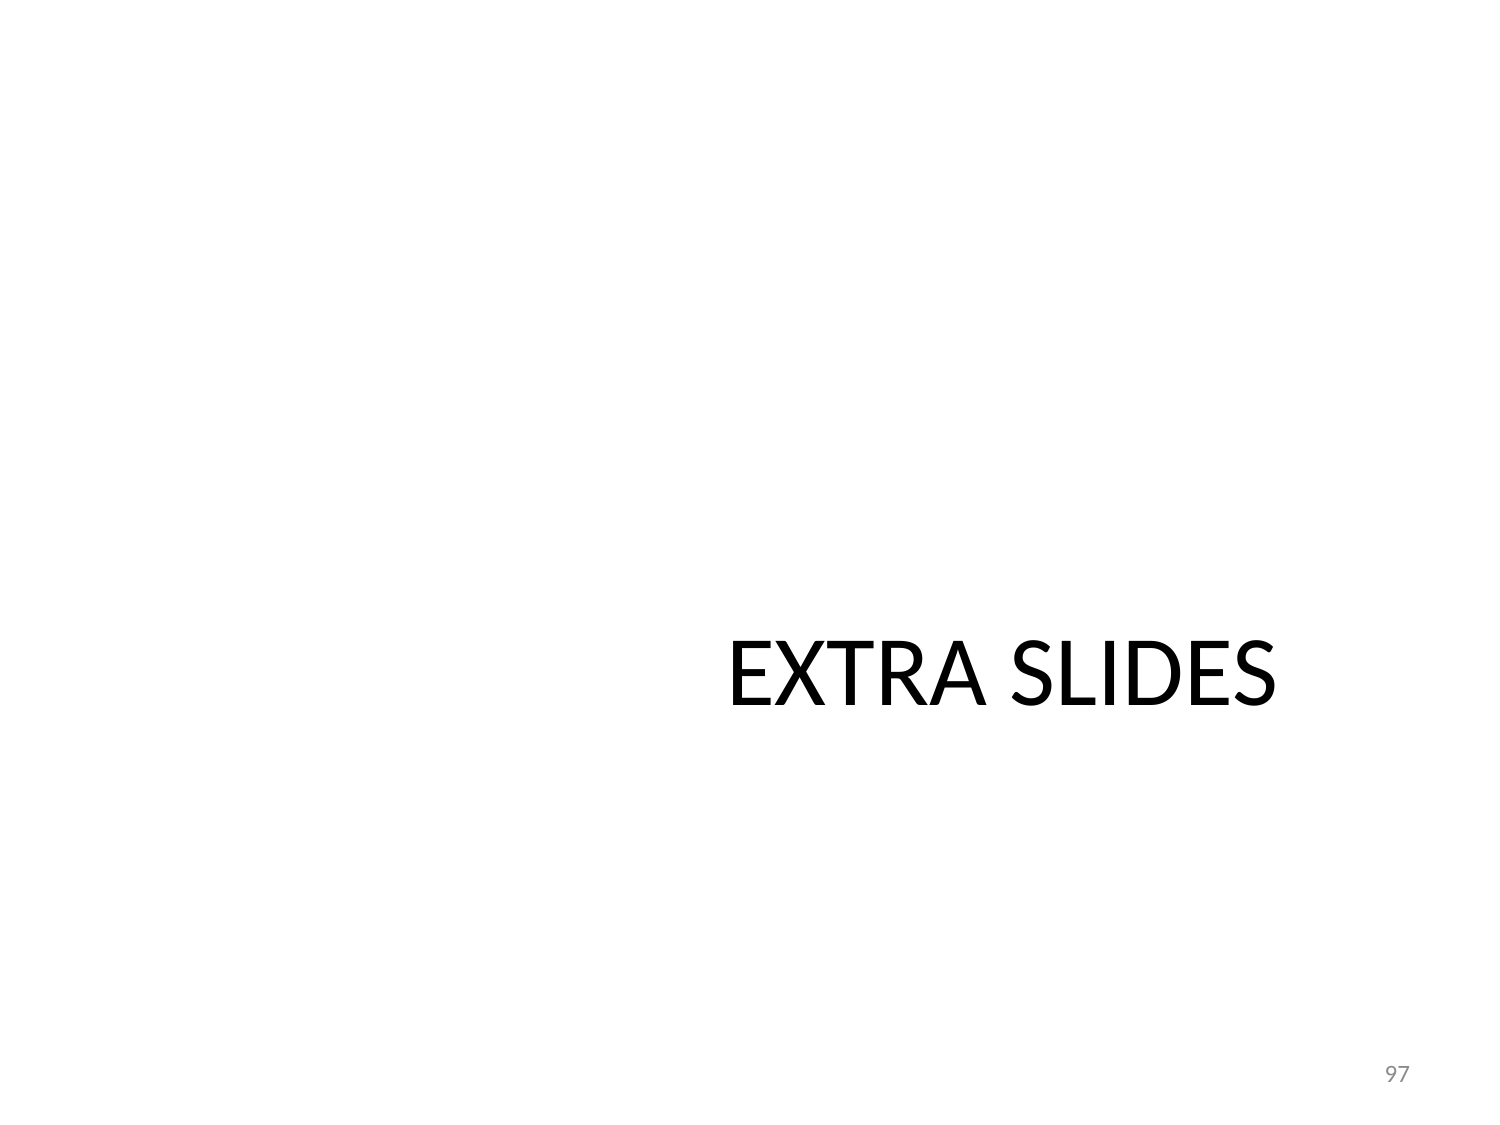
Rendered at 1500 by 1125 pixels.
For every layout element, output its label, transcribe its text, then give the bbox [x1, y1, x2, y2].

slide_number 97 [1074, 1042, 1425, 1103]
text_box EXTRA SLIDES [643, 597, 1294, 733]
